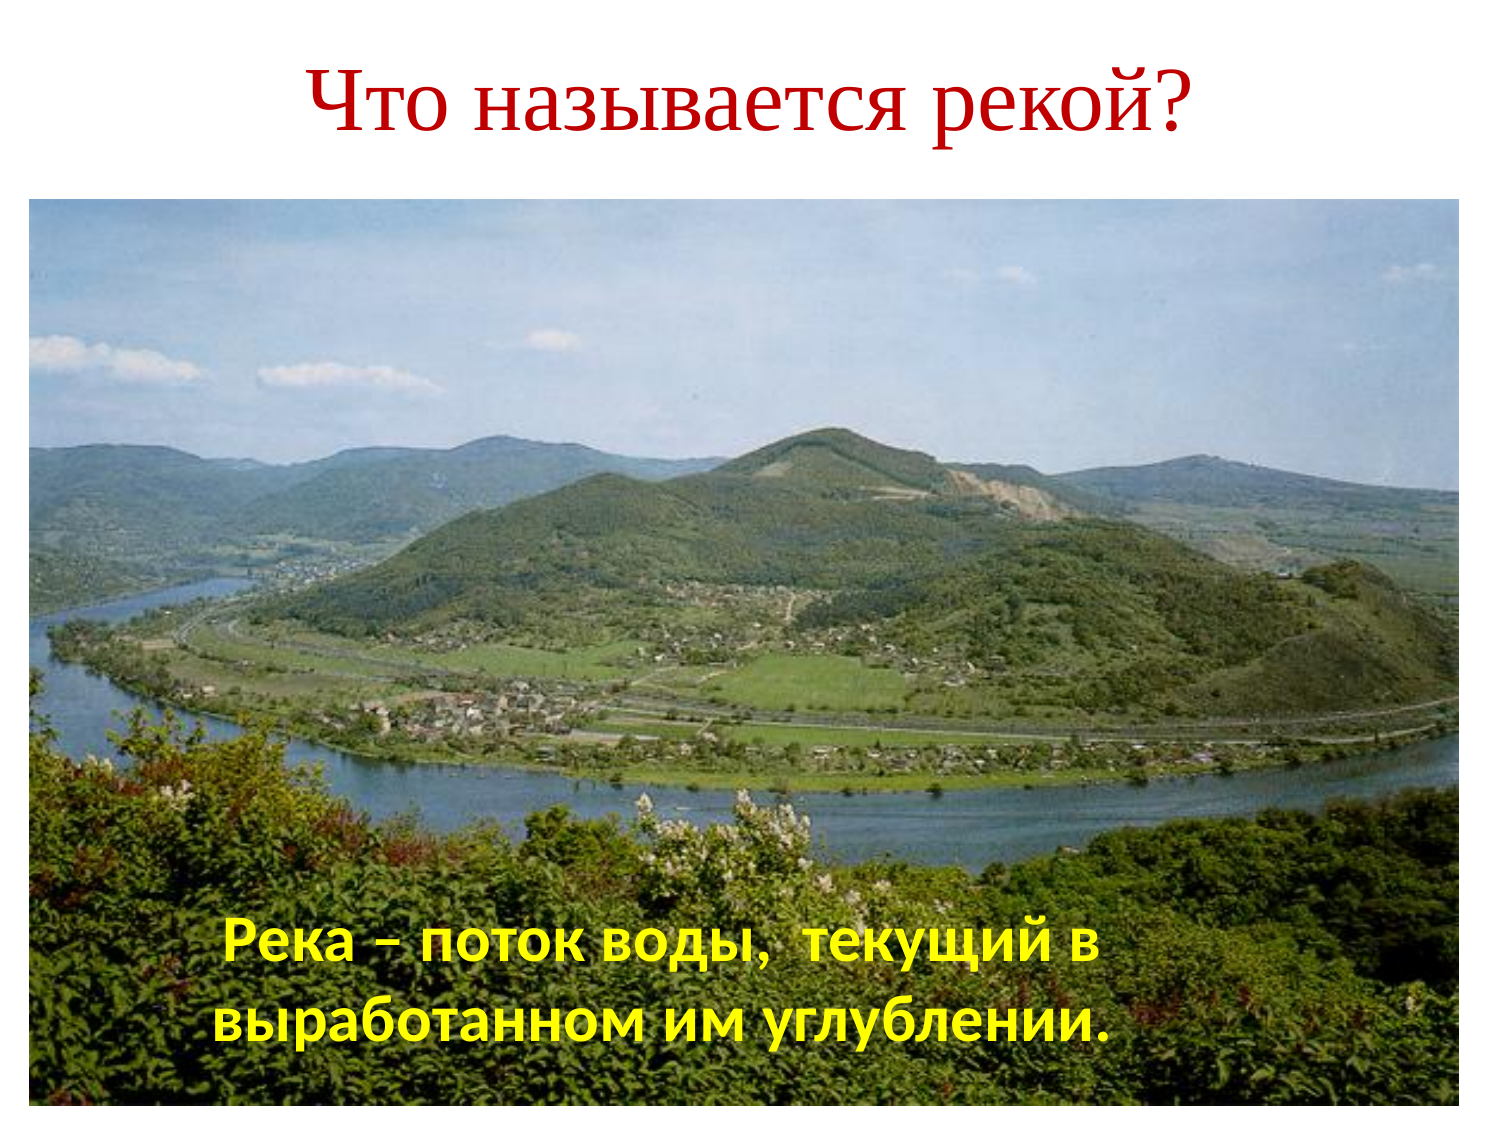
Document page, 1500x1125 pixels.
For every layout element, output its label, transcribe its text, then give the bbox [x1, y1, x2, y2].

title Что называется рекой? [112, 0, 1388, 188]
picture [29, 199, 1459, 1107]
